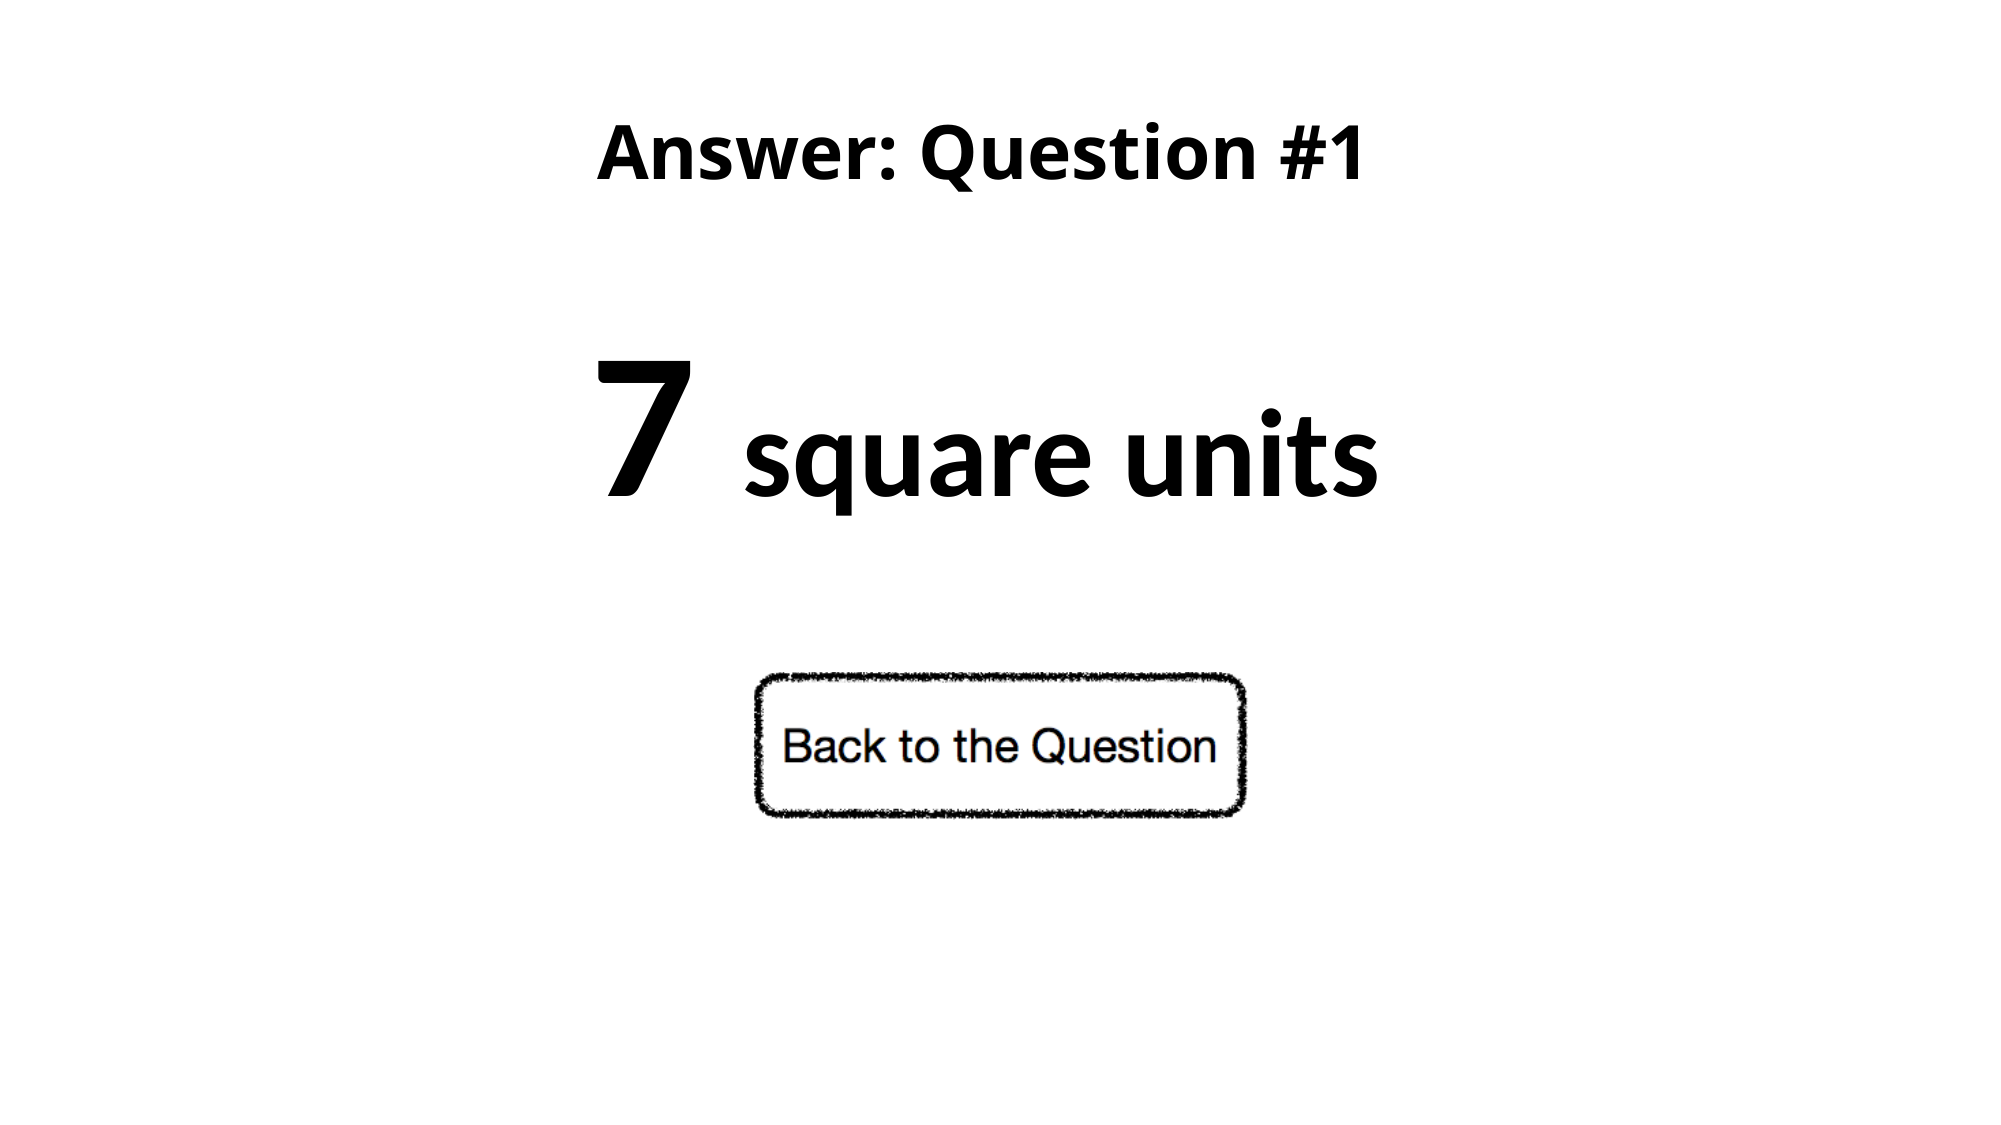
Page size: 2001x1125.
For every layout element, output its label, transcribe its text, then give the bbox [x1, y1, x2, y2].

text_box 7 square units [236, 280, 1735, 546]
picture [753, 672, 1248, 820]
text_box Answer: Question #1 [234, 44, 1735, 268]
